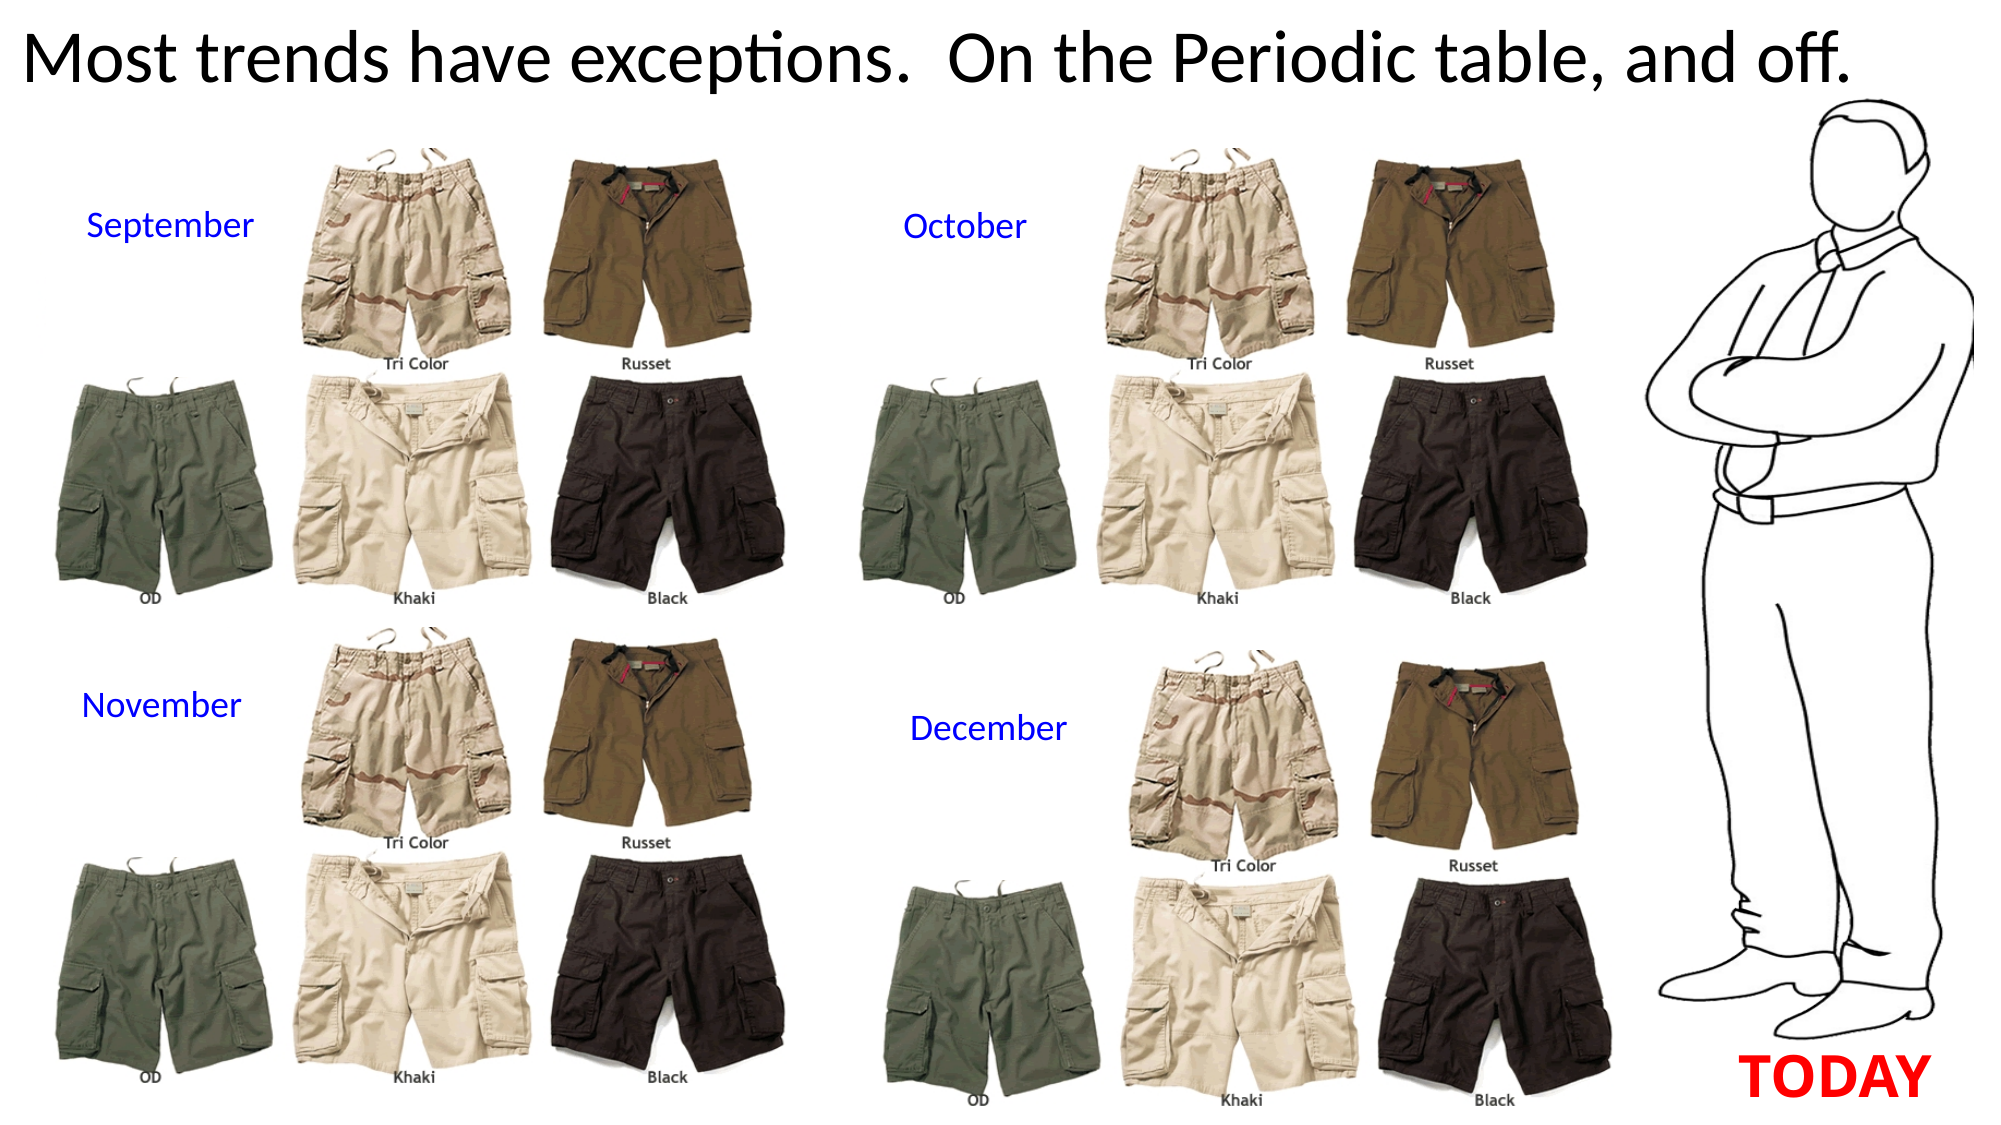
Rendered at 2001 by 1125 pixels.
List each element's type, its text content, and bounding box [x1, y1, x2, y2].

text_box TODAY [1706, 1060, 1963, 1117]
text_box Most trends have exceptions. On the Periodic table, and off. [6, 0, 1924, 105]
picture [36, 148, 791, 605]
picture [1643, 96, 1974, 1060]
picture [864, 650, 1618, 1107]
picture [840, 148, 1594, 605]
picture [36, 627, 791, 1084]
